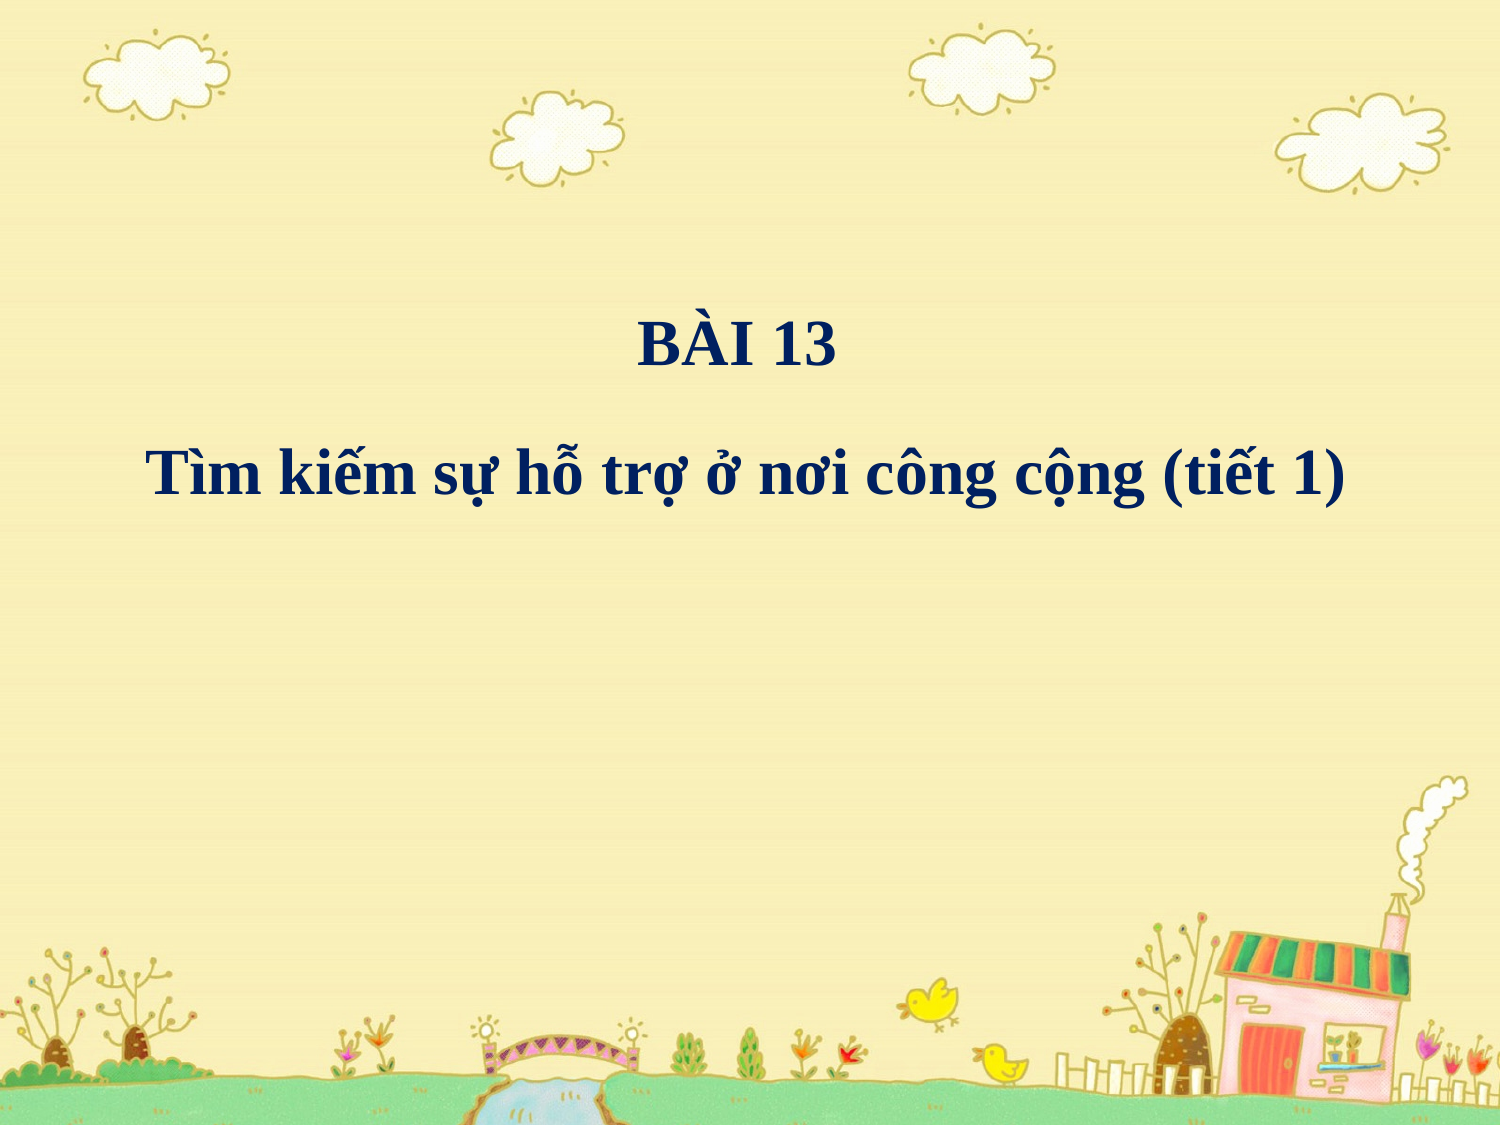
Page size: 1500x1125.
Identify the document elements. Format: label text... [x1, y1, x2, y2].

picture [0, 0, 1500, 118]
title BÀI 13 Tìm kiếm sự hỗ trợ ở nơi công cộng (tiết 1) [0, 118, 1500, 521]
picture [0, 521, 1500, 1125]
